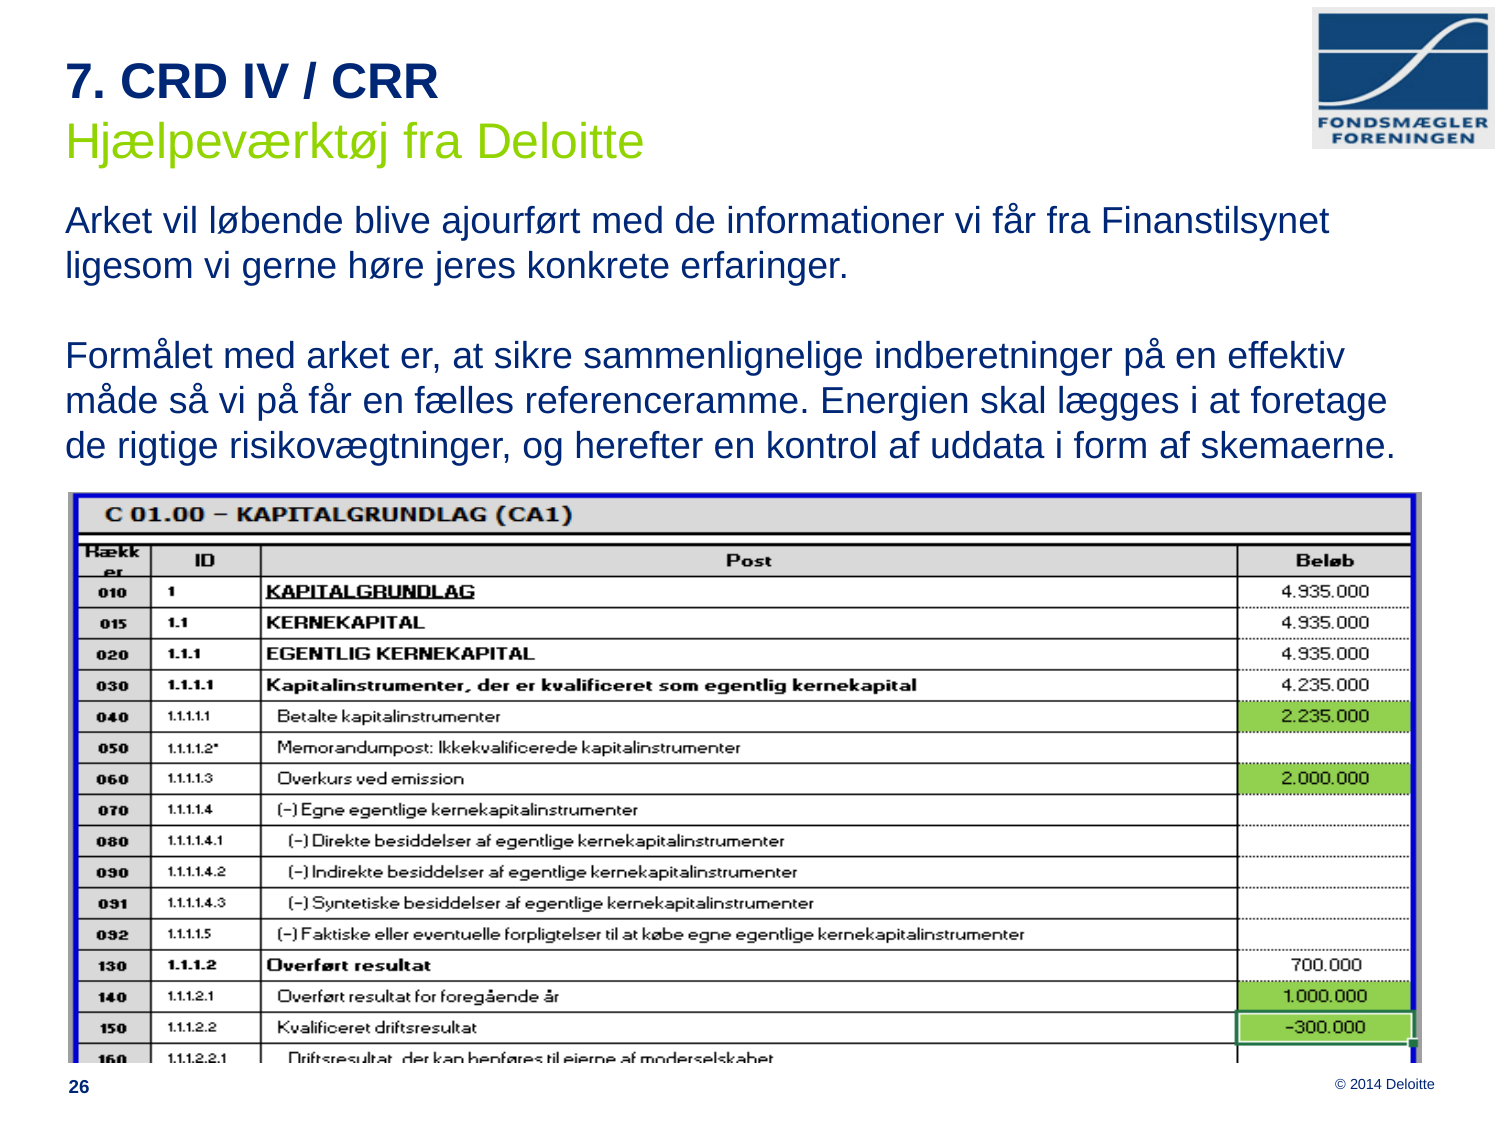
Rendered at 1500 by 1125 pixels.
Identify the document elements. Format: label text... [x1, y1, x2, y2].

title 7. CRD IV / CRR Hjælpeværktøj fra Deloitte [64, 48, 1436, 173]
text_box Arket vil løbende blive ajourført med de informationer vi får fra Finanstilsynet ligesom vi gerne høre jeres konkrete erfaringer. Formålet med arket er, at sikre sammenlignelige indberetninger på en effektiv måde så vi på får en fælles referenceramme. Energien skal lægges i at foretage de rigtige risikovægtninger, og herefter en kontrol af uddata i form af skemaerne. [64, 196, 1422, 467]
picture [68, 492, 1422, 1063]
slide_number 26 [68, 1075, 126, 1099]
picture [1312, 6, 1495, 150]
